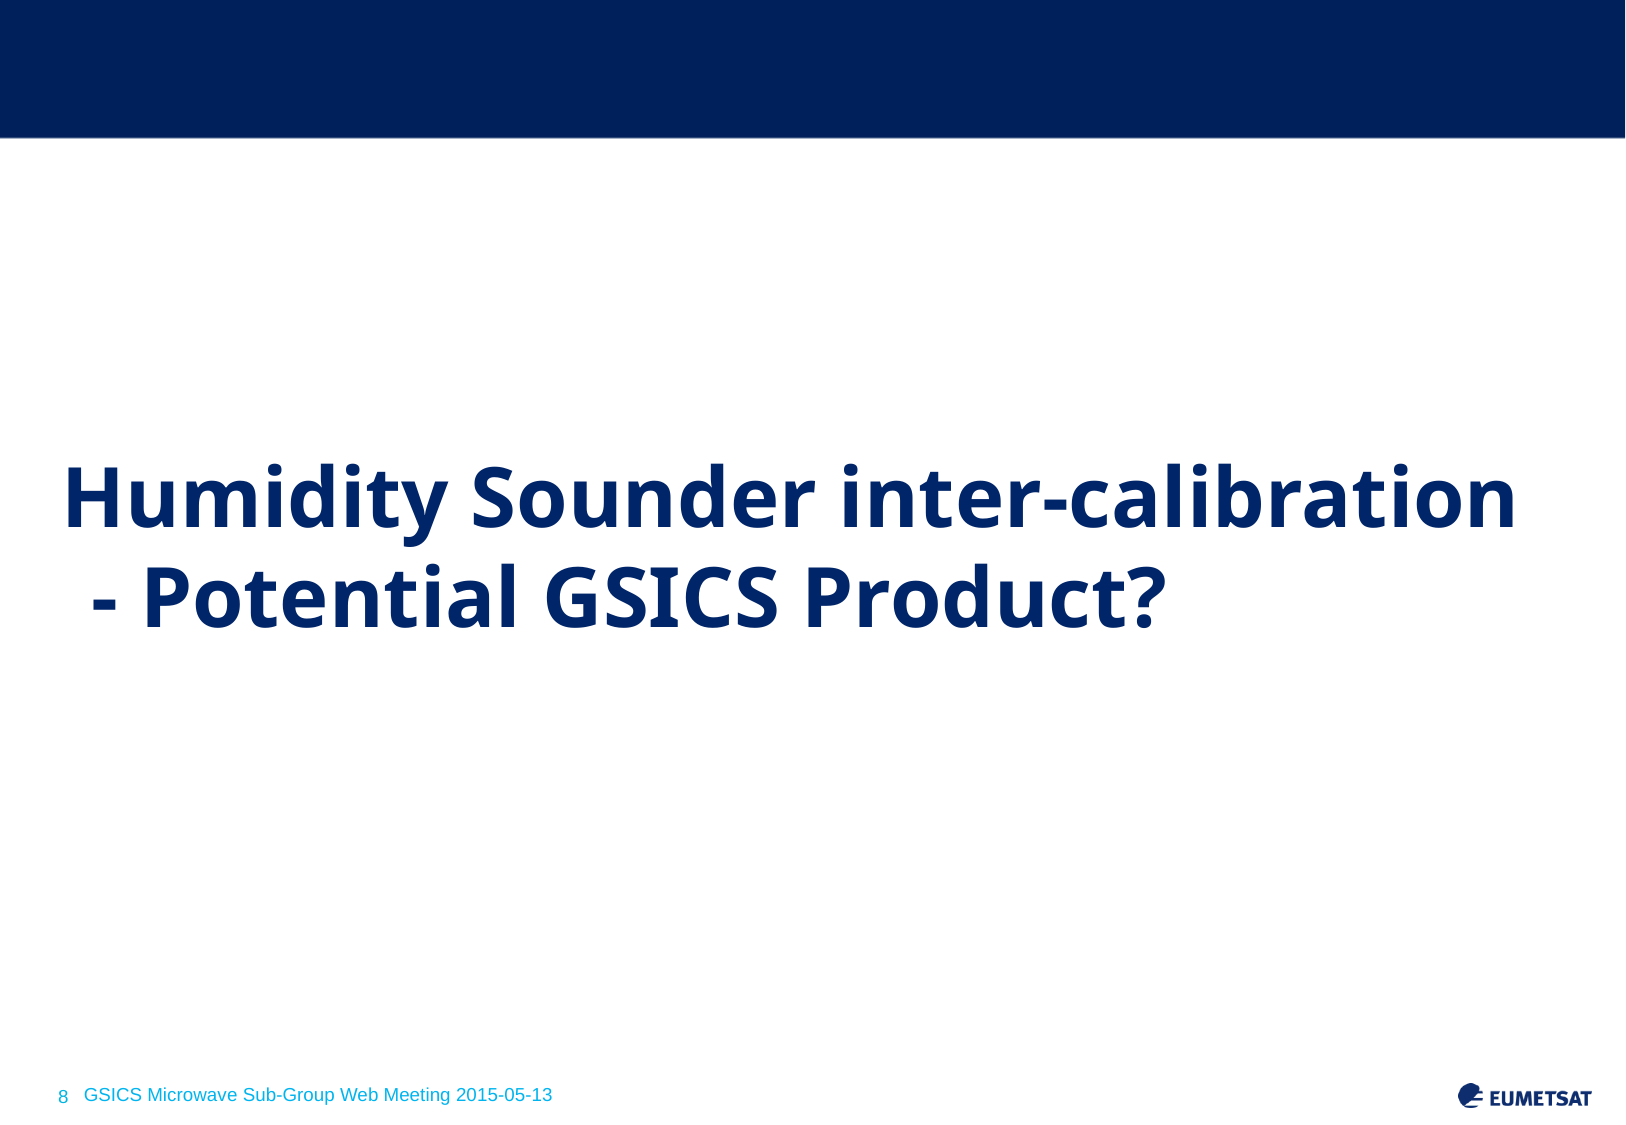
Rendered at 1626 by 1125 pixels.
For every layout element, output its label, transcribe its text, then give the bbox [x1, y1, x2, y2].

text_box Humidity Sounder inter-calibration - Potential GSICS Product? [55, 438, 1586, 651]
picture [0, 0, 1626, 1125]
